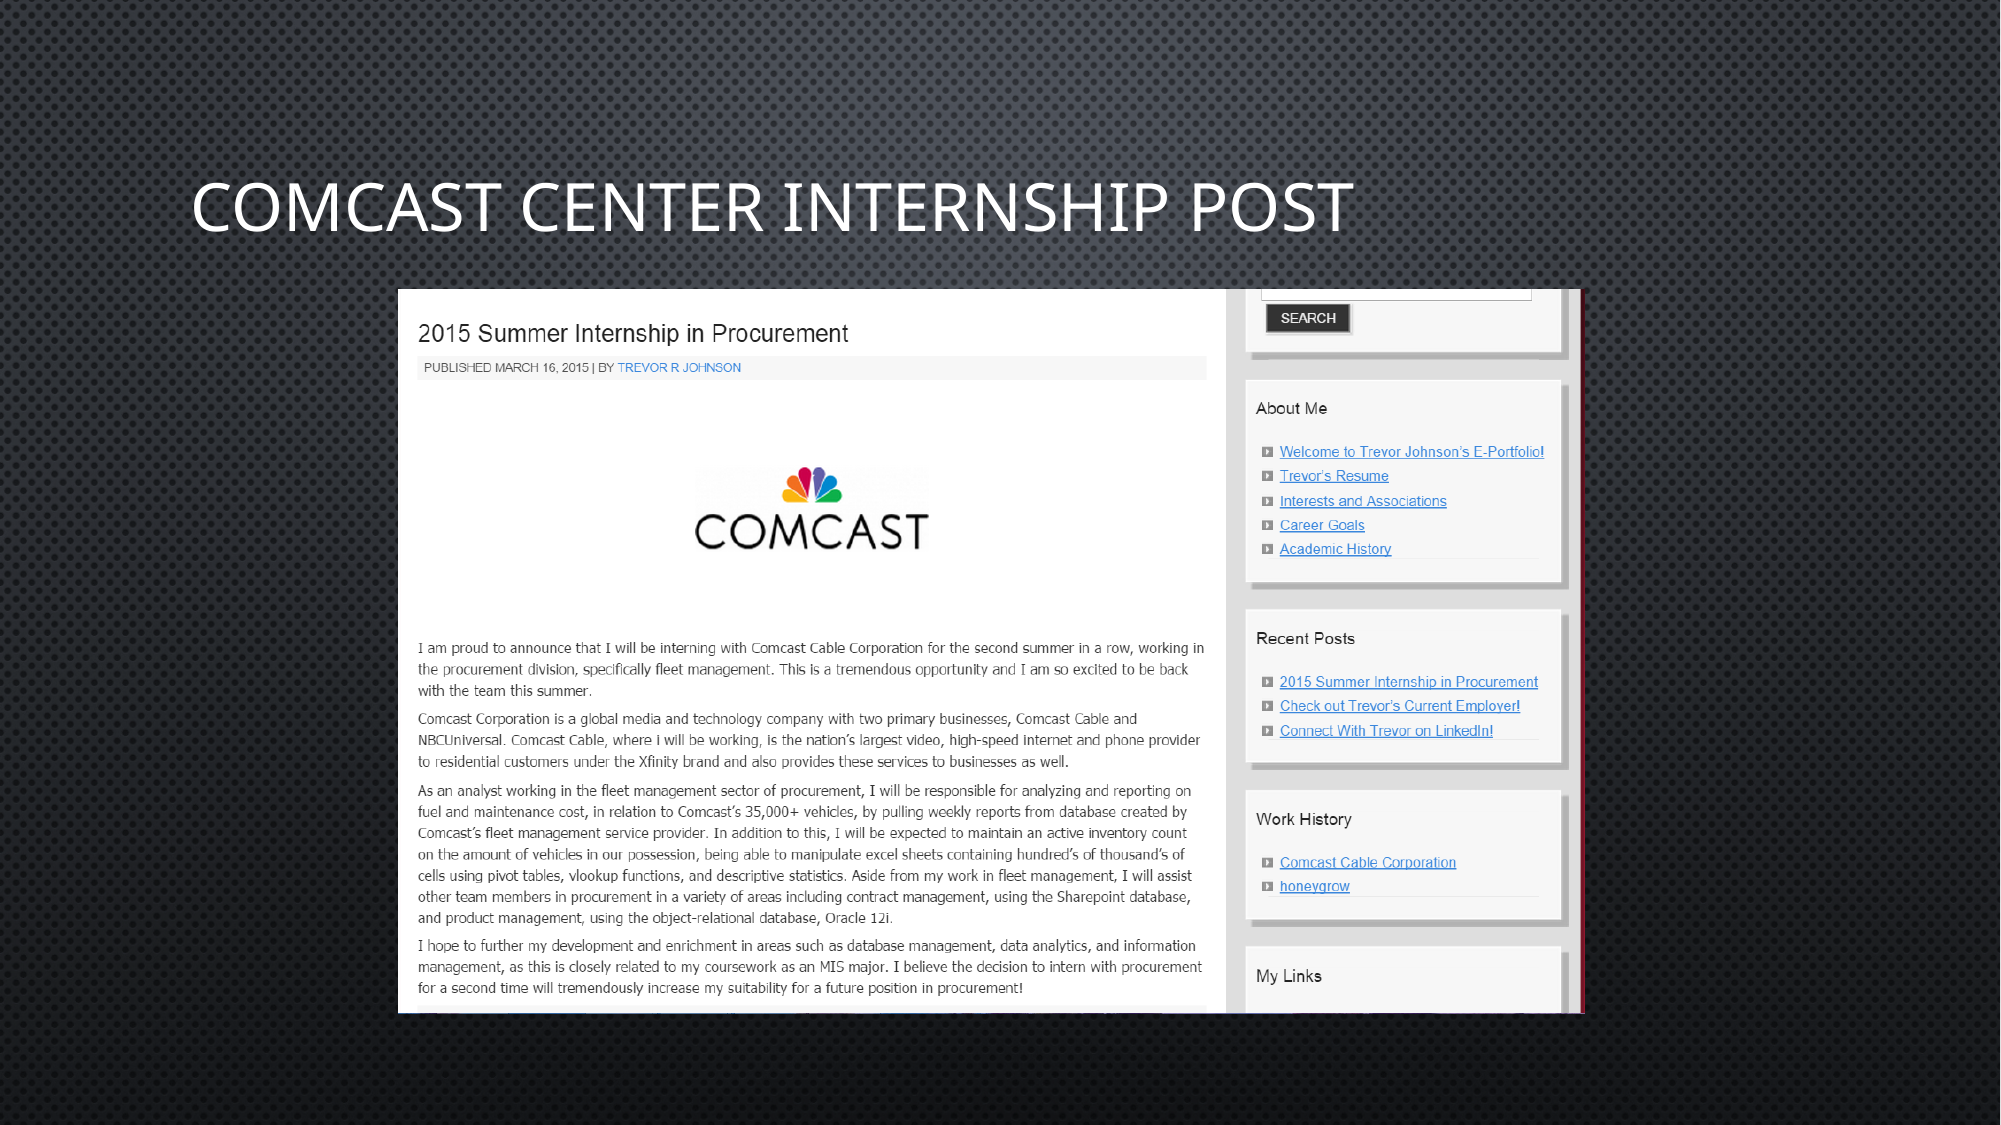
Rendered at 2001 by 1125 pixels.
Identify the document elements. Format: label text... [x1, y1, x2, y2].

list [398, 288, 1585, 1014]
title Comcast center Internship Post [175, 48, 1801, 361]
